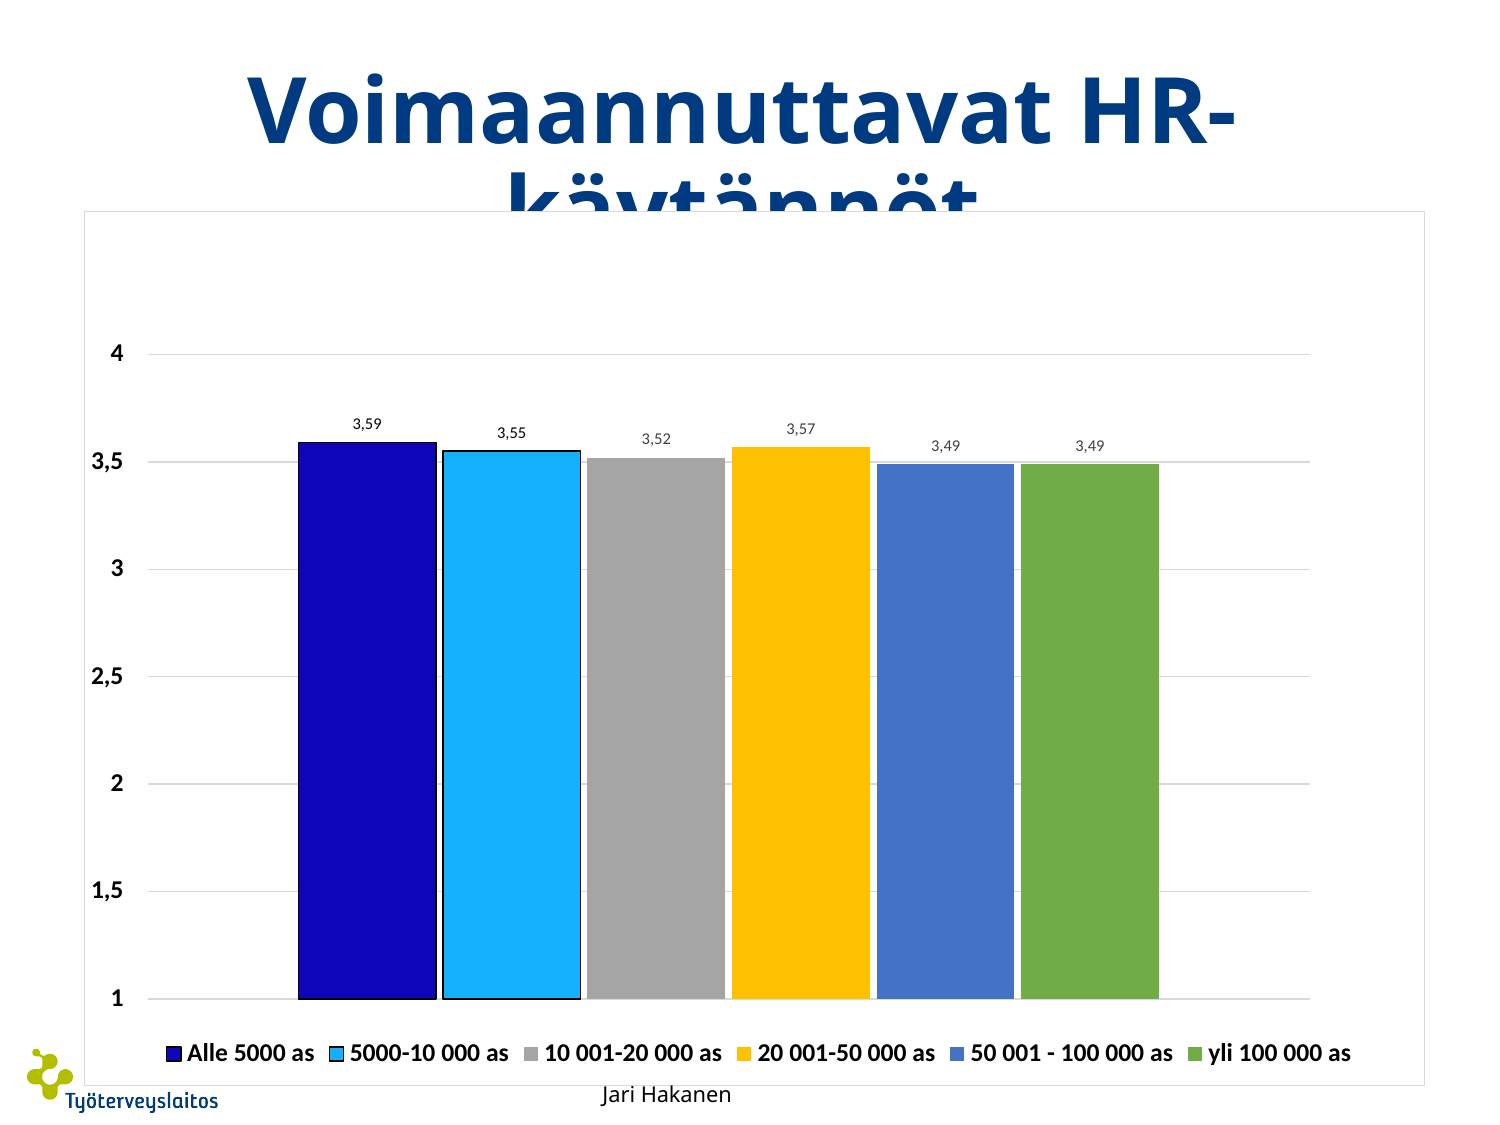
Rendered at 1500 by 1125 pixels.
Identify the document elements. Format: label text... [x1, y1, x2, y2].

picture [83, 210, 1426, 1087]
title Voimaannuttavat HR-käytännöt [41, 59, 1460, 267]
text_box Jari Hakanen [587, 1087, 748, 1114]
